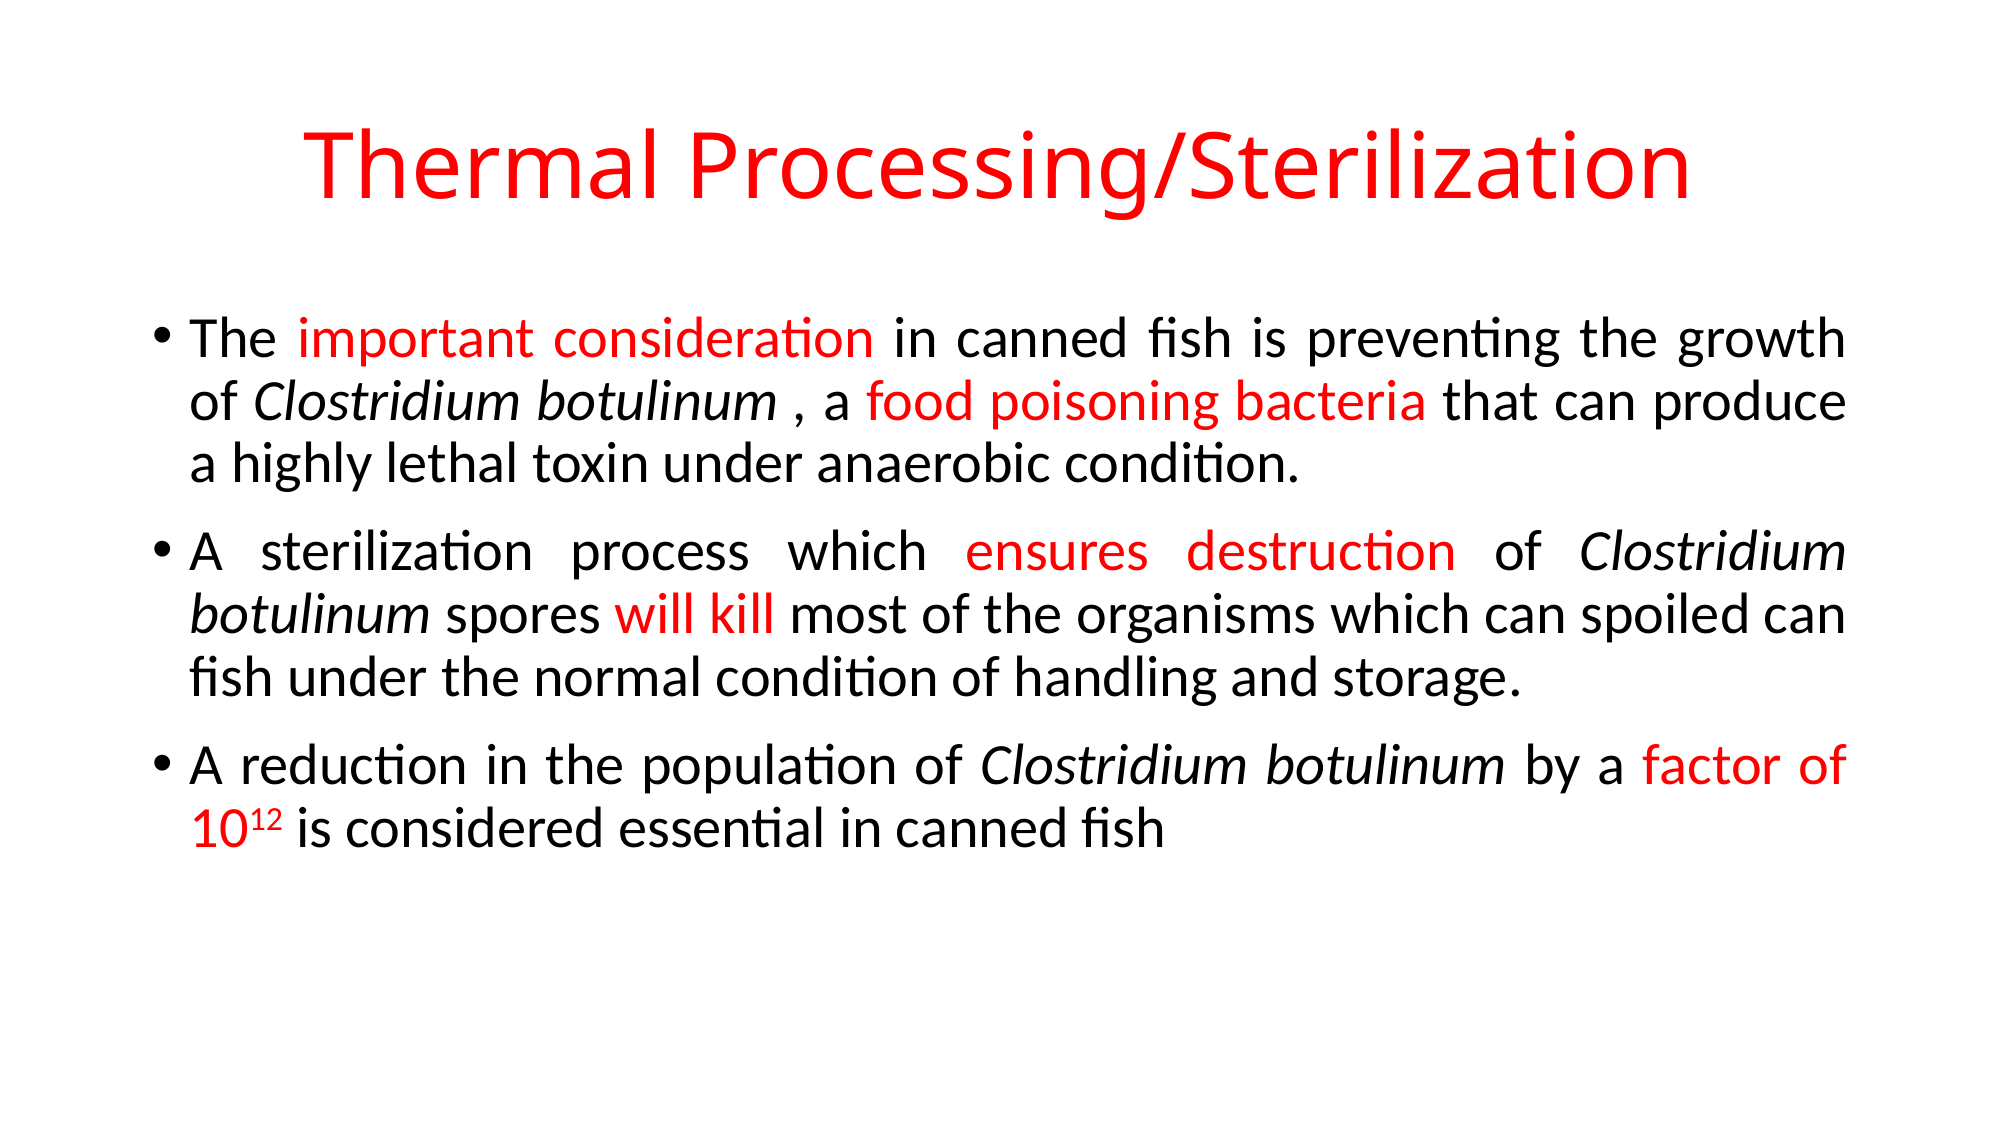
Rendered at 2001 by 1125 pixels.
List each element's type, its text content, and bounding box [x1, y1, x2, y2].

title Thermal Processing/Sterilization [137, 59, 1863, 278]
list The important consideration in canned fish is preventing the growth of Clostridium botulinum , a food poisoning bacteria that can produce a highly lethal toxin under anaerobic condition. A sterilization process which ensures destruction of Clostridium botulinum spores will kill most of the organisms which can spoiled can fish under the normal condition of handling and storage. A reduction in the population of Clostridium botulinum by a factor of 1012 is considered essential in canned fish [137, 299, 1863, 1014]
